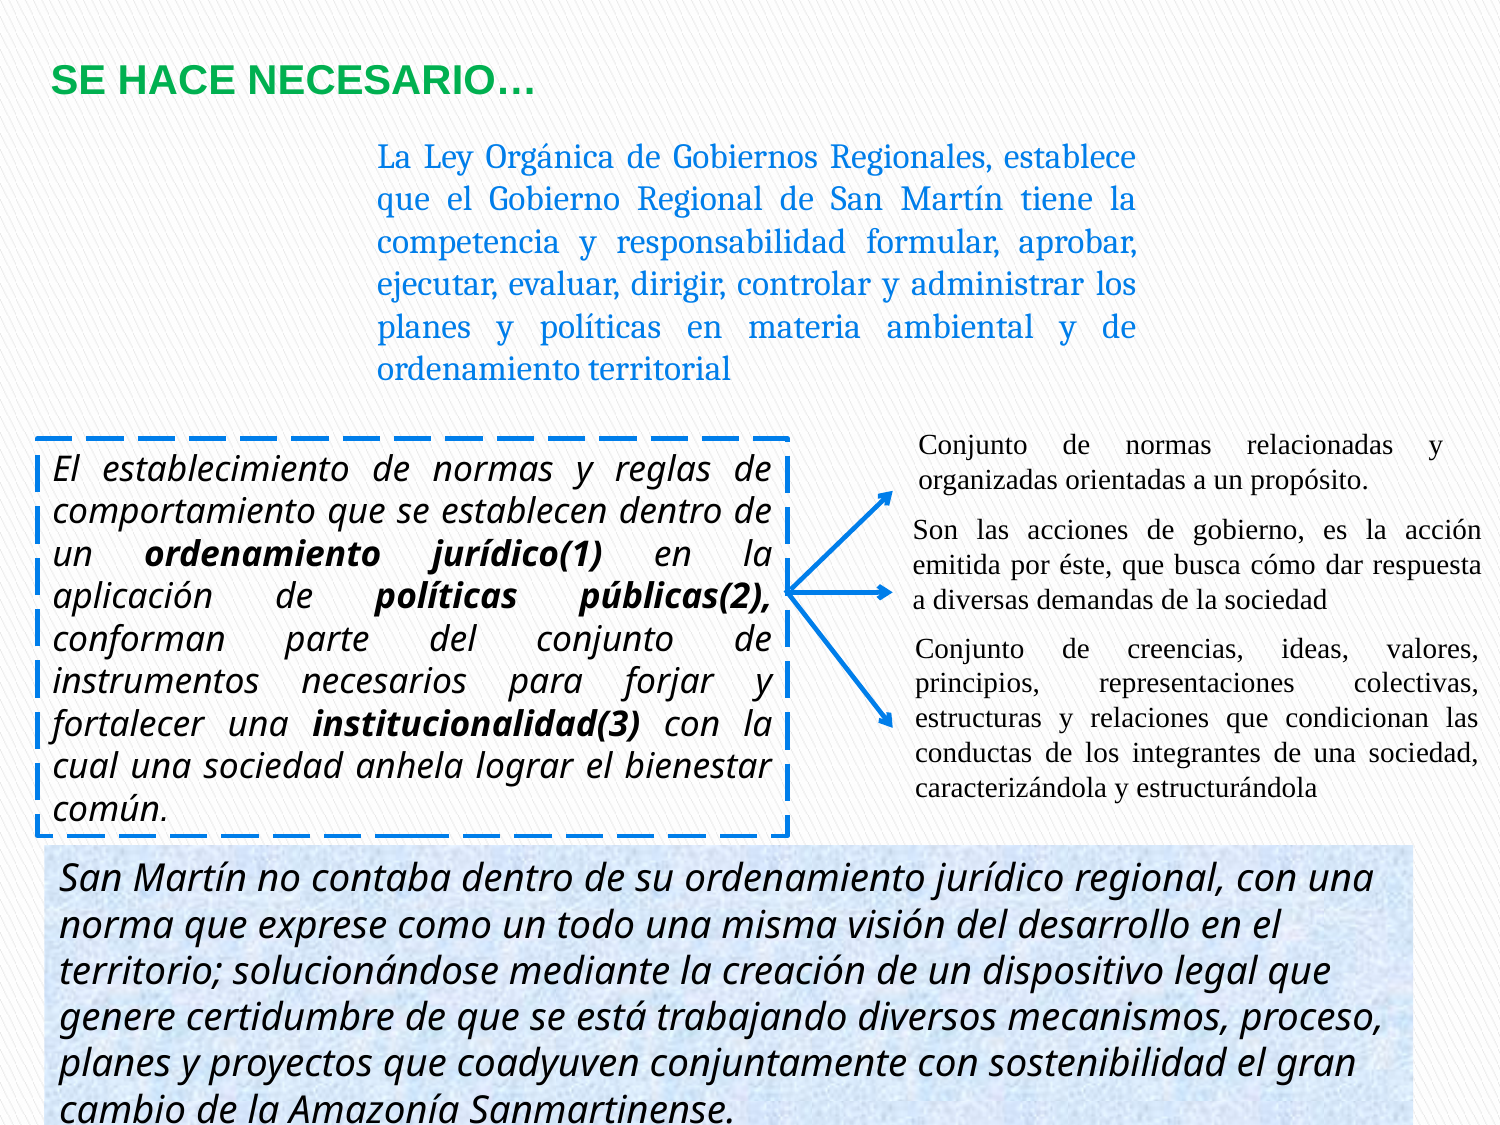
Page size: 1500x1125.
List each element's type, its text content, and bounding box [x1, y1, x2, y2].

text_box El establecimiento de normas y reglas de comportamiento que se establecen dentro de un ordenamiento jurídico(1) en la aplicación de políticas públicas(2), conforman parte del conjunto de instrumentos necesarios para forjar y fortalecer una institucionalidad(3) con la cual una sociedad anhela lograr el bienestar común. [37, 438, 788, 836]
text_box Conjunto de creencias, ideas, valores, principios, representaciones colectivas, estructuras y relaciones que condicionan las conductas de los integrantes de una sociedad, caracterizándola y estructurándola [900, 621, 1495, 812]
text_box SE HACE NECESARIO… [35, 45, 553, 110]
text_box San Martín no contaba dentro de su ordenamiento jurídico regional, con una norma que exprese como un todo una misma visión del desarrollo en el territorio; solucionándose mediante la creación de un dispositivo legal que genere certidumbre de que se está trabajando diversos mecanismos, proceso, planes y proyectos que coadyuven conjuntamente con sostenibilidad el gran cambio de la Amazonía Sanmartinense. [44, 845, 1414, 1125]
text_box Conjunto de normas relacionadas y organizadas orientadas a un propósito. [903, 417, 1459, 502]
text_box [790, 490, 893, 589]
text_box La Ley Orgánica de Gobiernos Regionales, establece que el Gobierno Regional de San Martín tiene la competencia y responsabilidad formular, aprobar, ejecutar, evaluar, dirigir, controlar y administrar los planes y políticas en materia ambiental y de ordenamiento territorial [362, 125, 1152, 396]
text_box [785, 589, 893, 729]
text_box Son las acciones de gobierno, es la acción emitida por éste, que busca cómo dar respuesta a diversas demandas de la sociedad [898, 502, 1498, 623]
